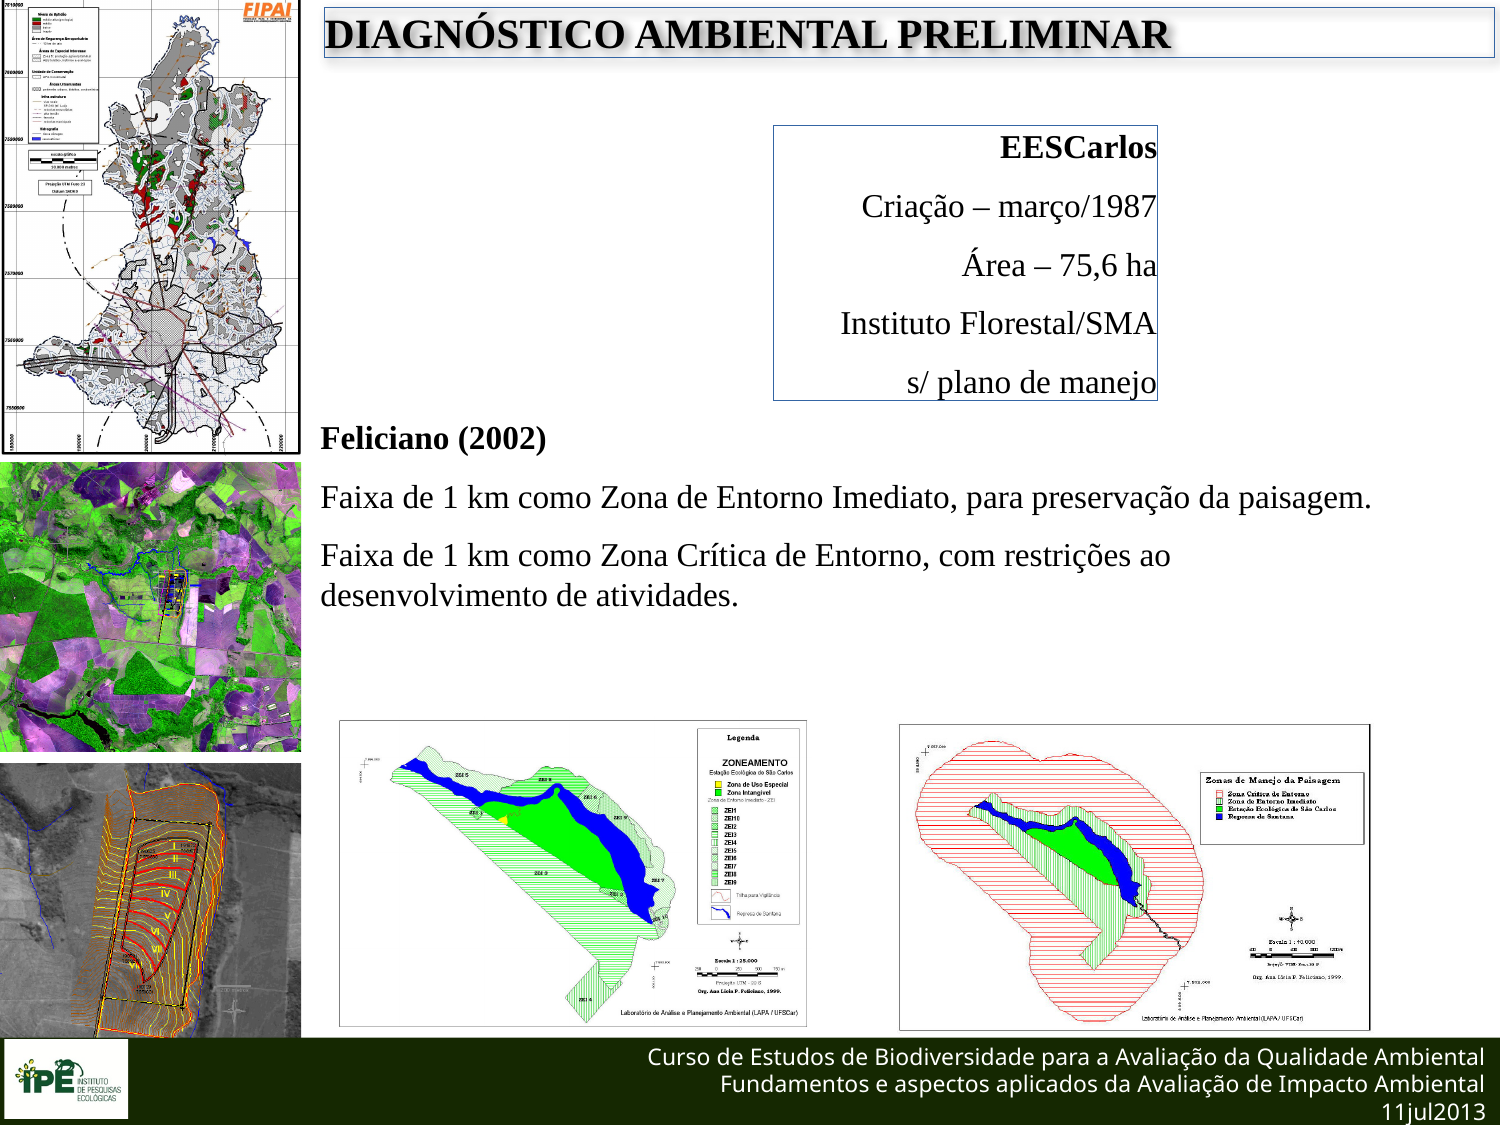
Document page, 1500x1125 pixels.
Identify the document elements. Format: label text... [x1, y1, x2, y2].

text_box Feliciano (2002) Faixa de 1 km como Zona de Entorno Imediato, para preservação da paisagem. Faixa de 1 km como Zona Crítica de Entorno, com restrições ao desenvolvimento de atividades. [312, 408, 1406, 621]
picture [0, 763, 302, 1034]
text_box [0, 1034, 1500, 1125]
picture [0, 462, 302, 752]
picture [0, 0, 302, 457]
picture [891, 714, 1377, 1034]
text_box DIAGNÓSTICO AMBIENTAL PRELIMINAR [324, 7, 1495, 58]
picture [336, 715, 812, 1027]
text_box EESCarlos Criação – março/1987 Área – 75,6 ha Instituto Florestal/SMA s/ plano de manejo [773, 125, 1158, 401]
